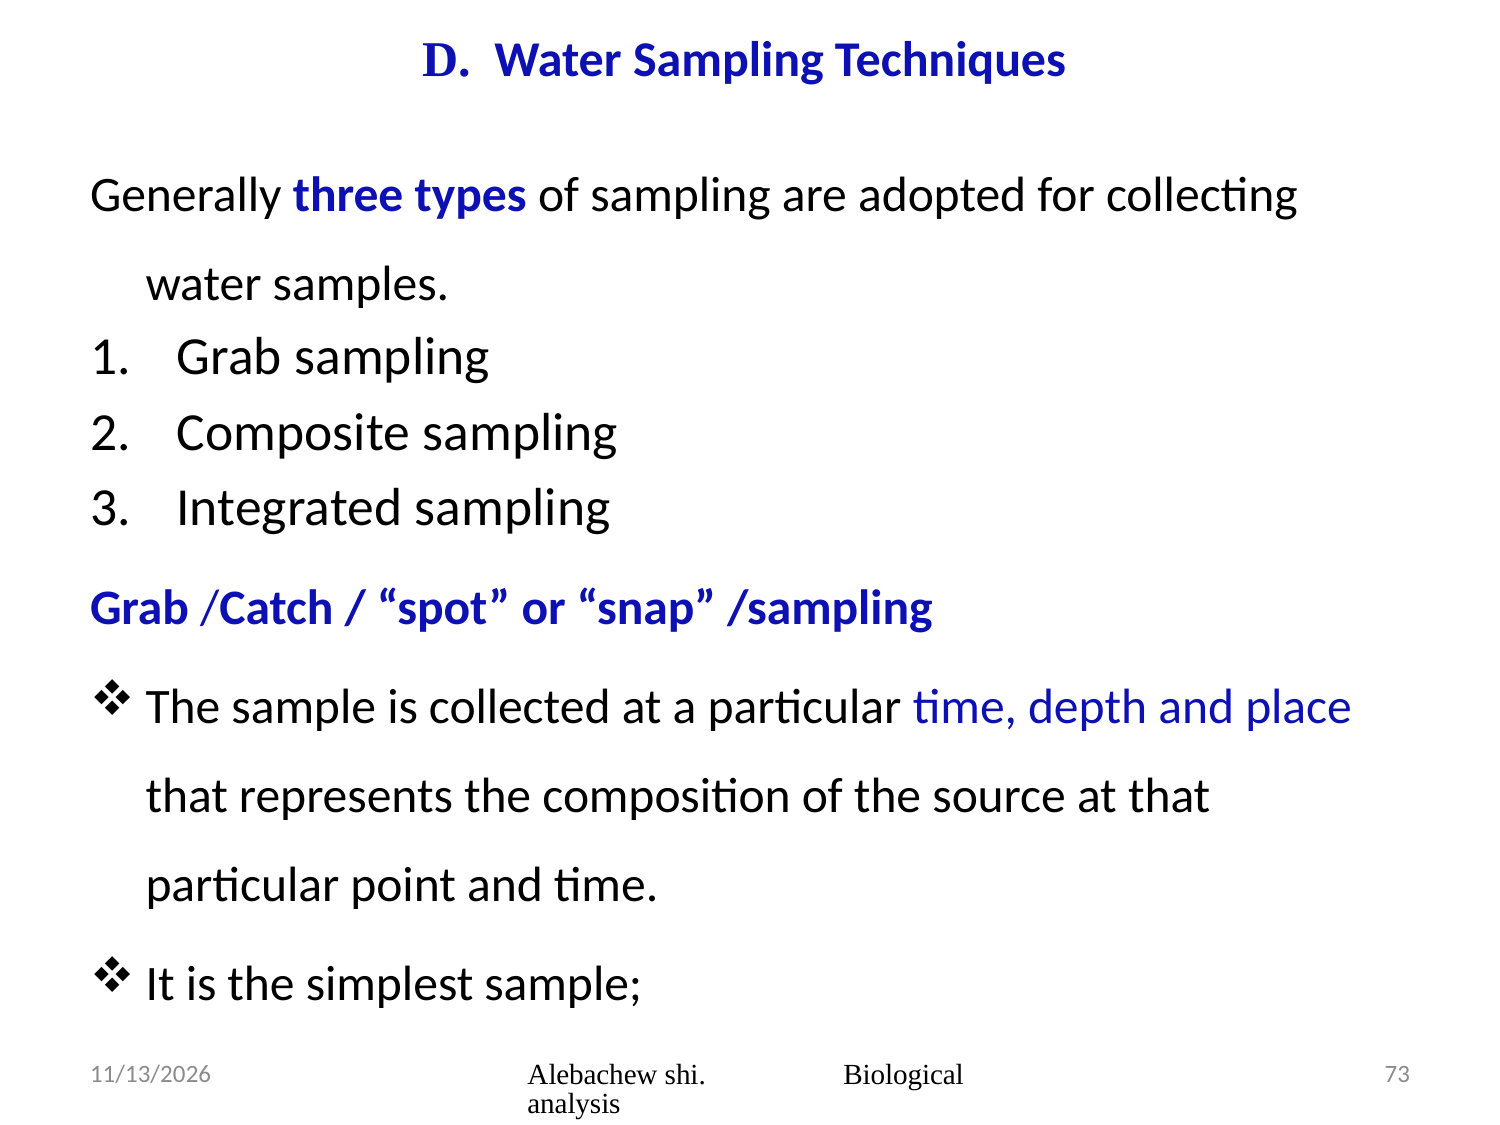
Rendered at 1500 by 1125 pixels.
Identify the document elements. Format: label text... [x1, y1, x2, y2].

list Generally three types of sampling are adopted for collecting water samples. Grab sampling Composite sampling Integrated sampling Grab /Catch / “spot” or “snap” /sampling The sample is collected at a particular time, depth and place that represents the composition of the source at that particular point and time. It is the simplest sample; [75, 125, 1425, 1025]
title D. Water Sampling Techniques [75, 0, 1425, 113]
slide_number 73 [1074, 1042, 1425, 1103]
footer Alebachew shi. Biological analysis [512, 1042, 988, 1103]
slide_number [75, 1042, 425, 1103]
